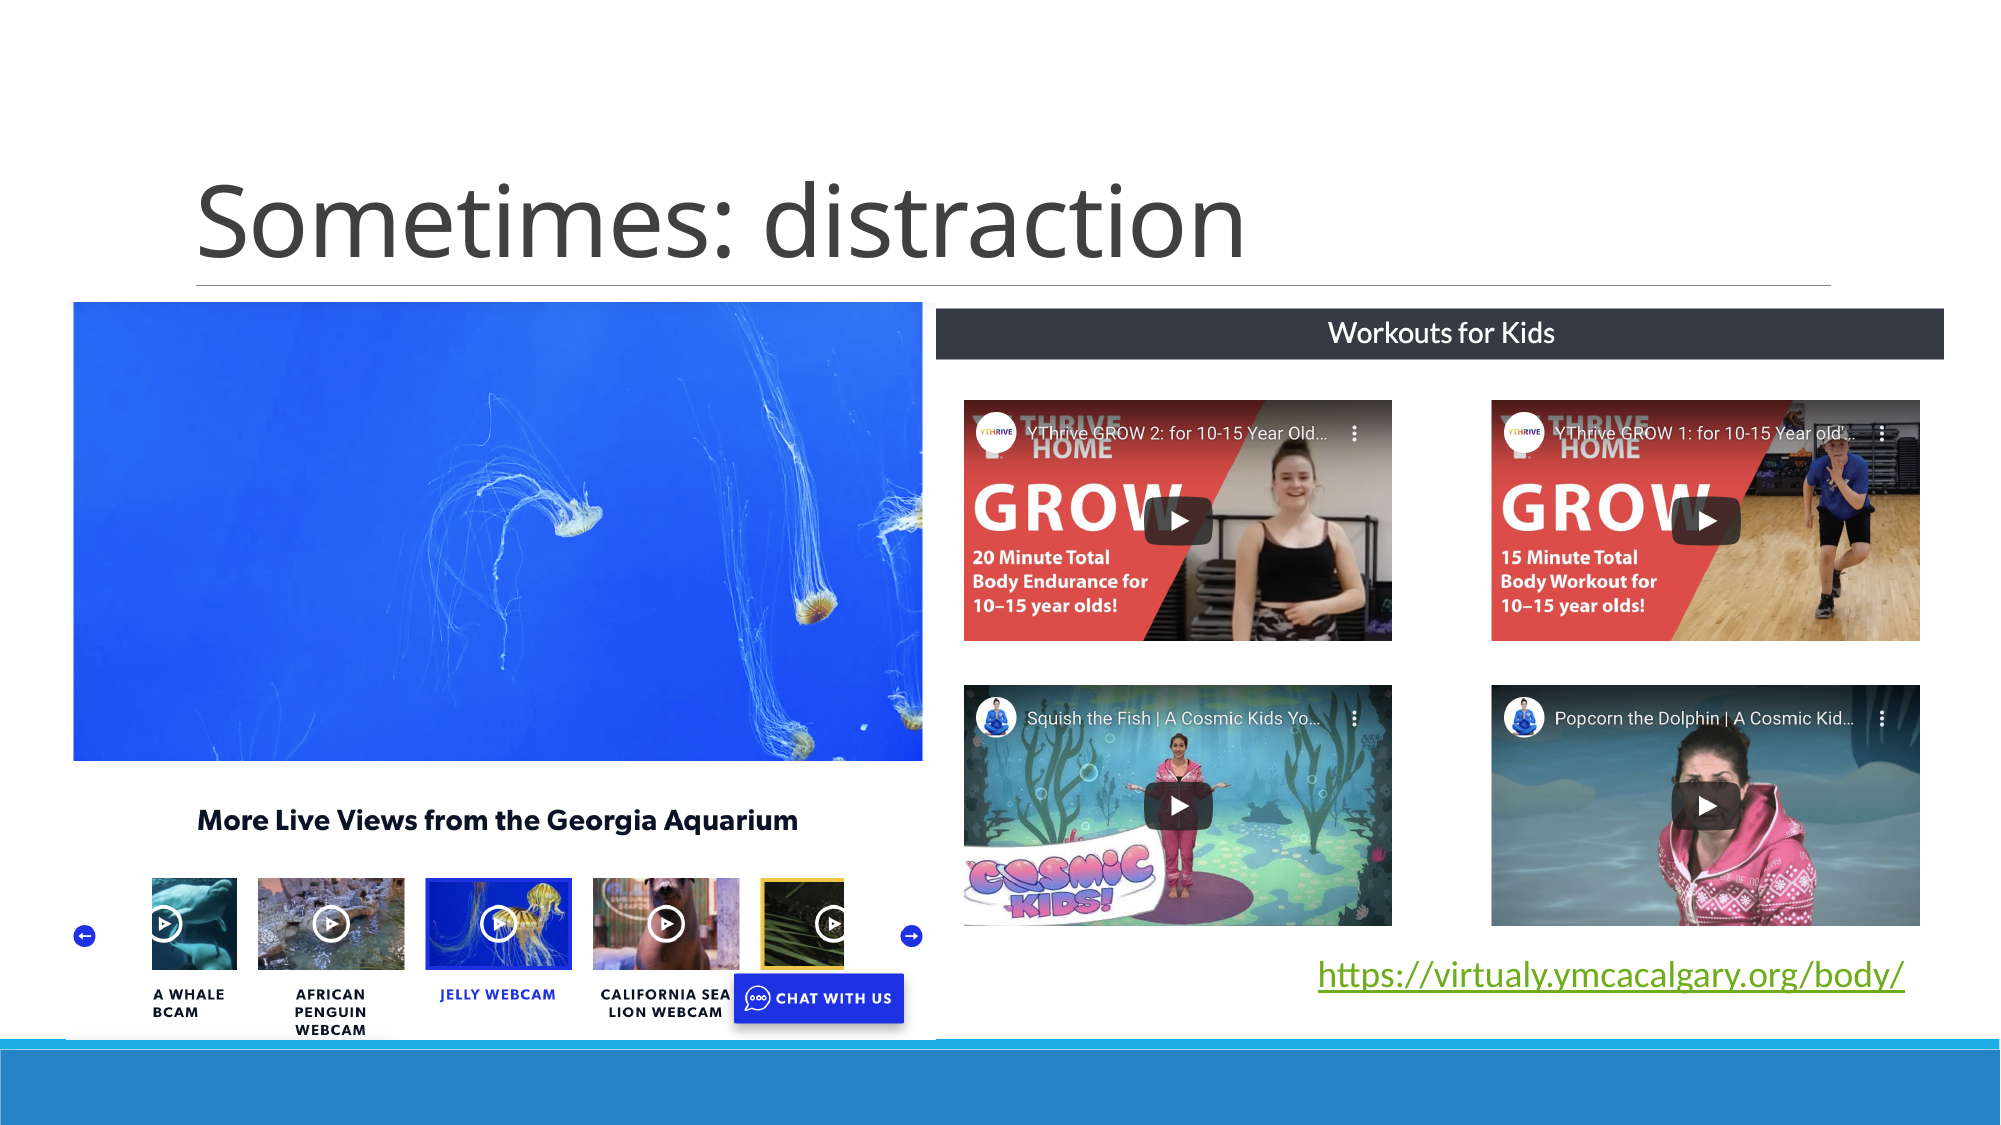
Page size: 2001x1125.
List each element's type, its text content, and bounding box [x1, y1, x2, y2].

text_box https://virtualy.ymcacalgary.org/body/ [1302, 942, 1983, 1003]
title Sometimes: distraction [180, 47, 1830, 285]
picture [66, 299, 1944, 1041]
